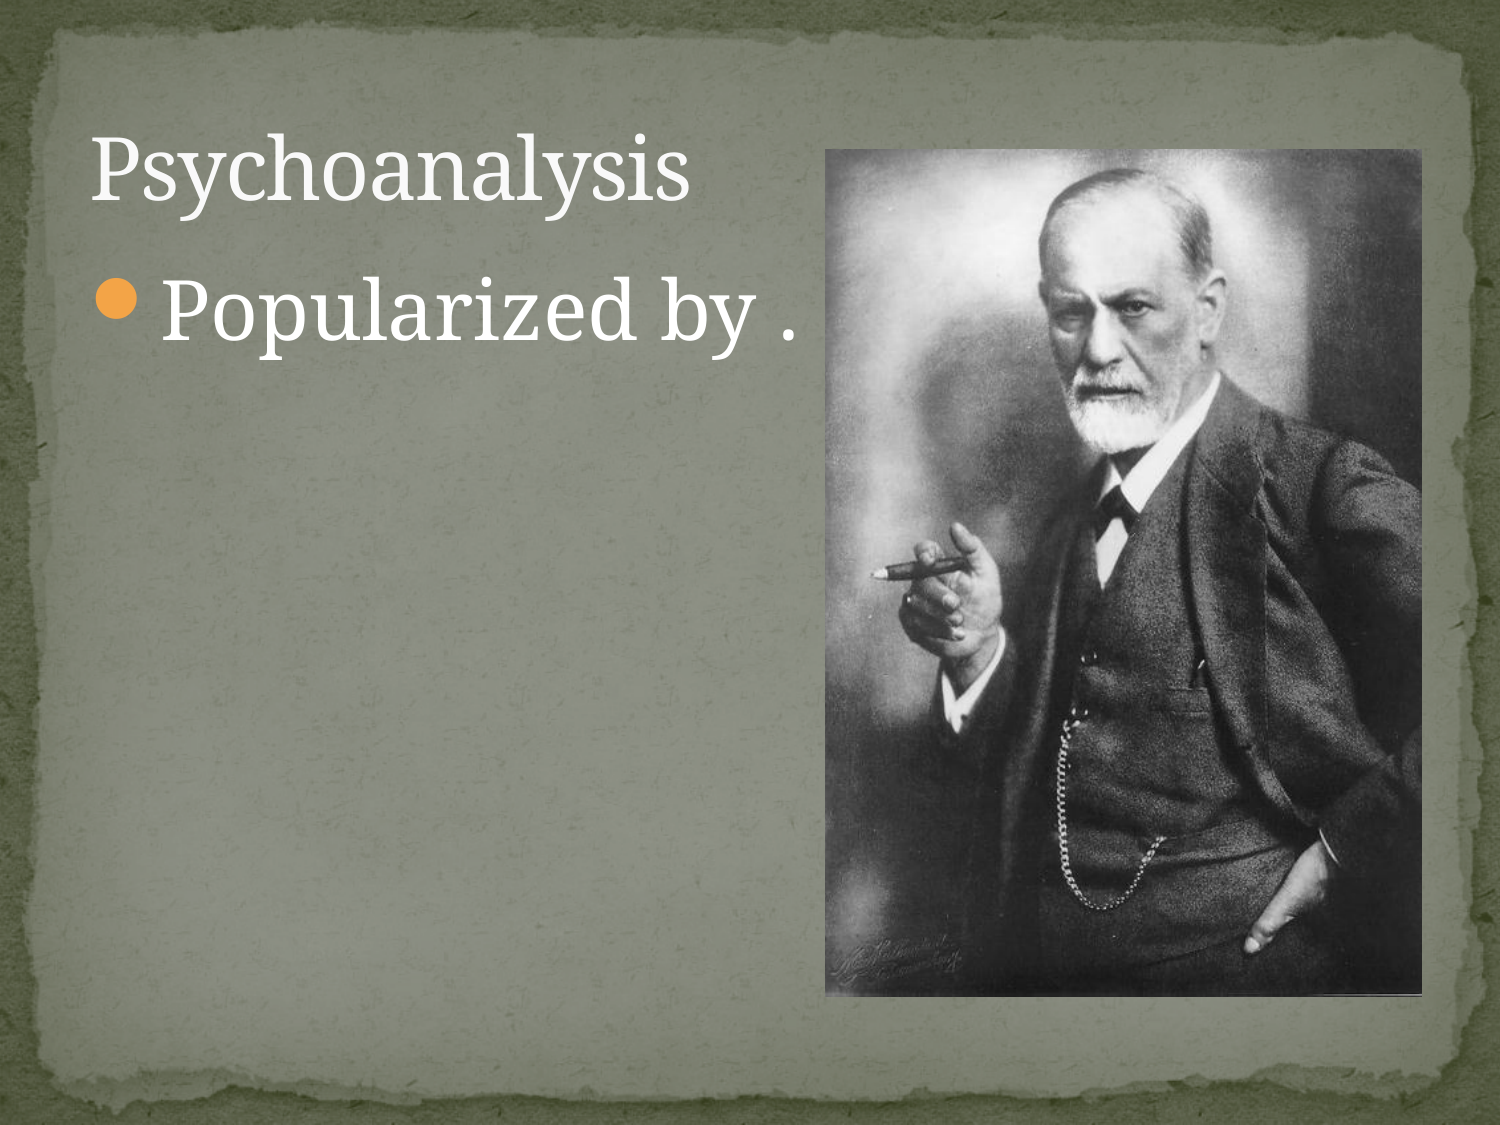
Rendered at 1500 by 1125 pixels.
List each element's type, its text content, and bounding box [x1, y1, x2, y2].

picture [825, 149, 1422, 997]
title Psychoanalysis [74, 24, 1425, 225]
list Popularized by . . . [75, 249, 820, 1000]
